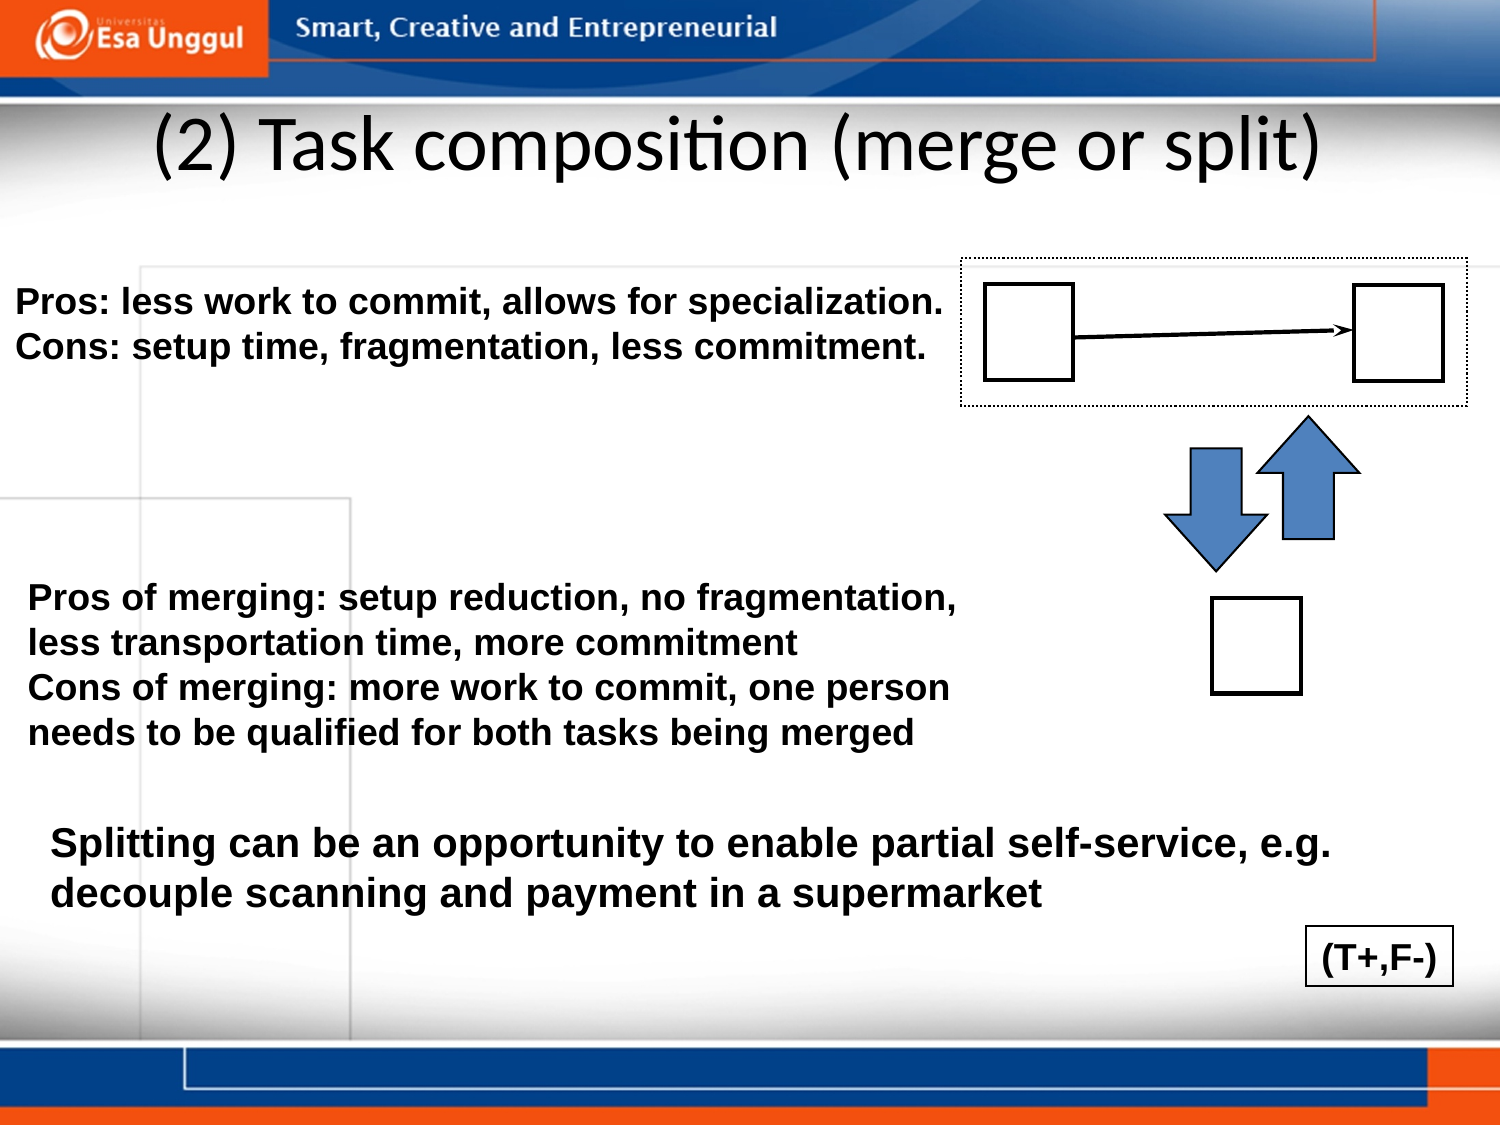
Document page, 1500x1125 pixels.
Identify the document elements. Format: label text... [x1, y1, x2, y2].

text_box (T+,F-) [1306, 925, 1453, 986]
text_box [1212, 597, 1301, 694]
text_box [1257, 416, 1360, 540]
text_box [1165, 448, 1268, 572]
text_box [960, 257, 1467, 406]
picture [0, 0, 1500, 1125]
text_box Pros of merging: setup reduction, no fragmentation, less transportation time, more commitment Cons of merging: more work to commit, one person needs to be qualified for both tasks being merged [12, 565, 1056, 761]
text_box Pros: less work to commit, allows for specialization. Cons: setup time, fragmentation, less commitment. [0, 269, 961, 375]
text_box Splitting can be an opportunity to enable partial self-service, e.g. decouple scanning and payment in a supermarket [35, 808, 1395, 924]
title (2) Task composition (merge or split) [35, 45, 1442, 233]
